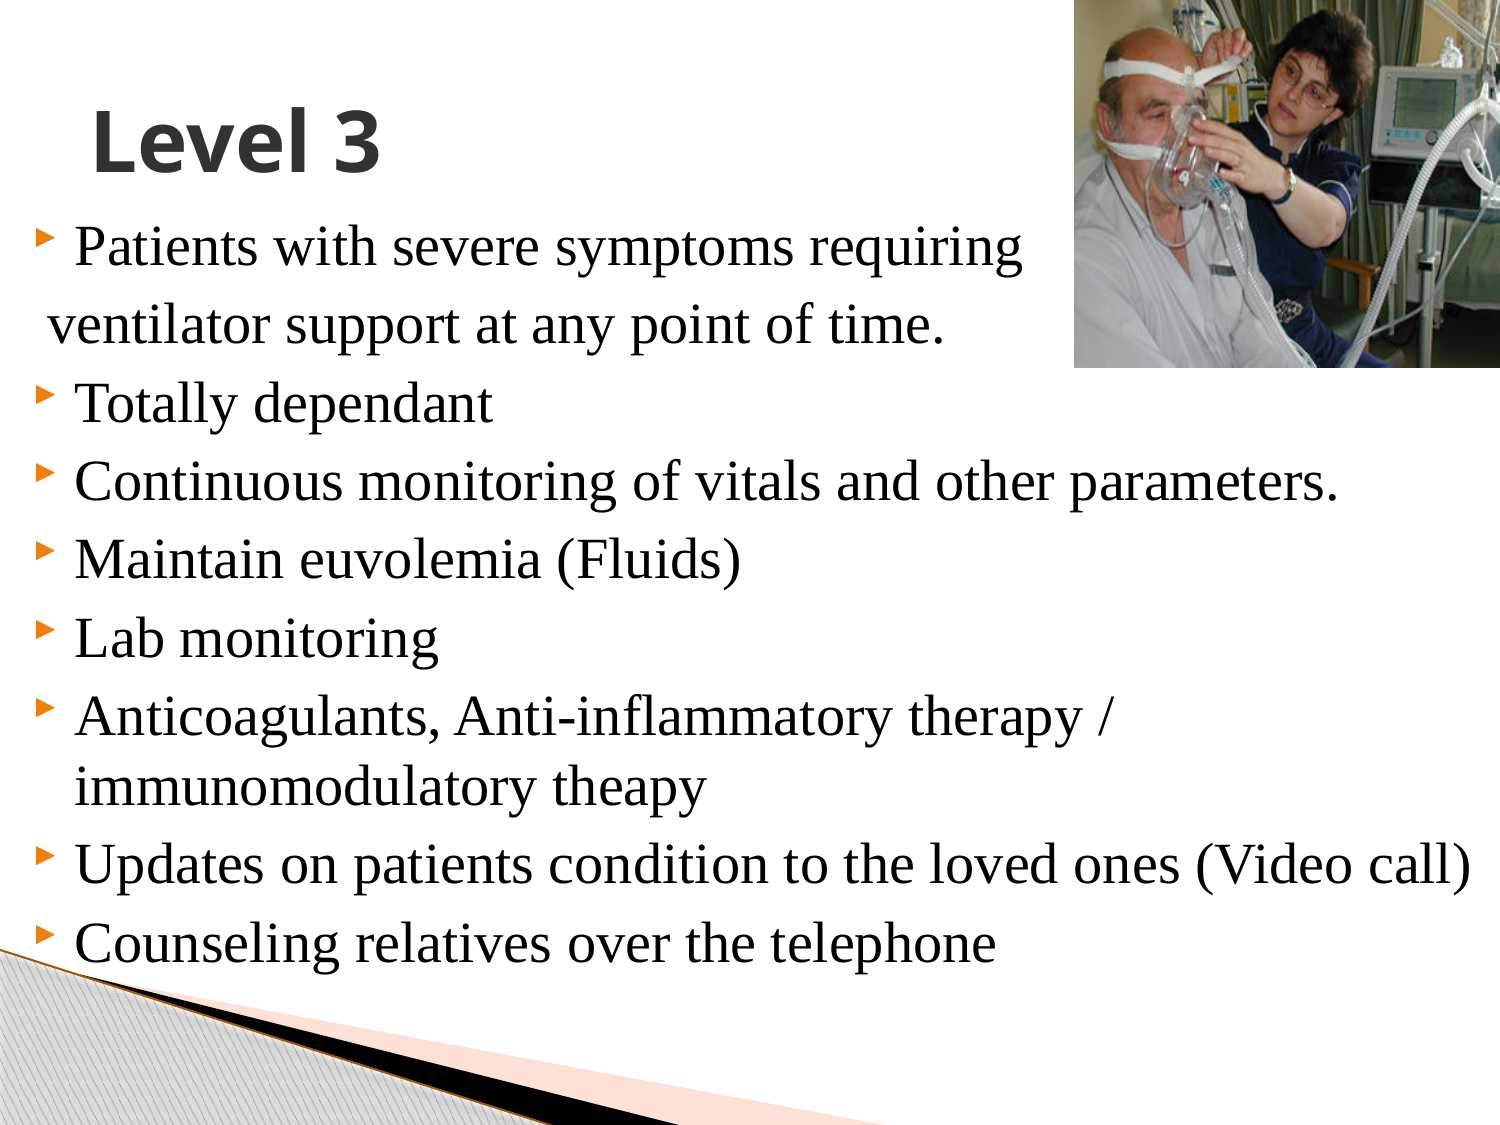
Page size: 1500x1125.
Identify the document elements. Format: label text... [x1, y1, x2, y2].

picture [1074, 0, 1500, 368]
list Patients with severe symptoms requiring ventilator support at any point of time. Totally dependant Continuous monitoring of vitals and other parameters. Maintain euvolemia (Fluids) Lab monitoring Anticoagulants, Anti-inflammatory therapy / immunomodulatory theapy Updates on patients condition to the loved ones (Video call) Counseling relatives over the telephone [0, 200, 1500, 1088]
title Level 3 [75, 45, 1068, 233]
